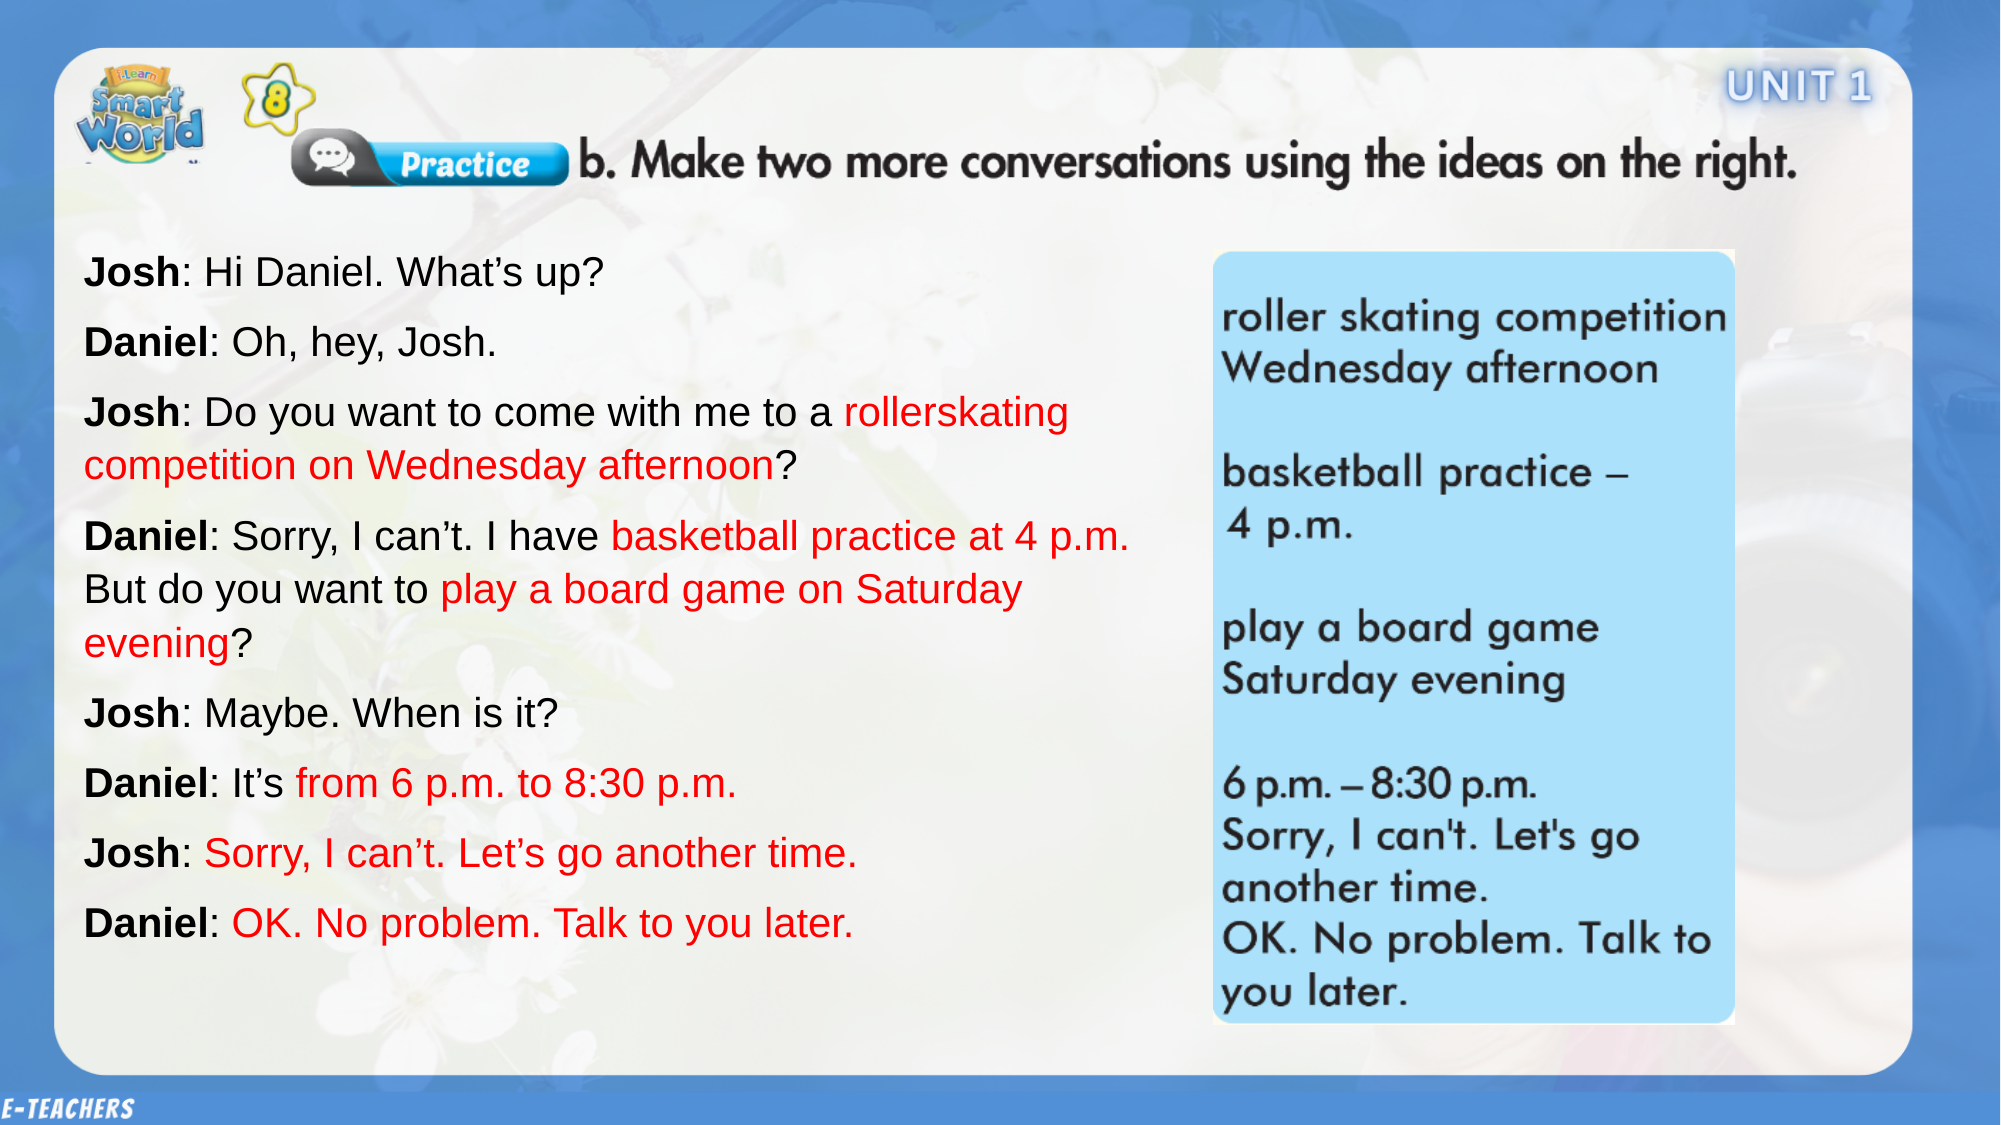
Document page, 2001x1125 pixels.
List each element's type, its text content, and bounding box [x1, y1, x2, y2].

picture [0, 0, 2001, 1125]
text_box Josh: Hi Daniel. What’s up? Daniel: Oh, hey, Josh. Josh: Do you want to come with me to a rollerskating competition on Wednesday afternoon? Daniel: Sorry, I can’t. I have basketball practice at 4 p.m. But do you want to play a board game on Saturday evening? Josh: Maybe. When is it? Daniel: It’s from 6 p.m. to 8:30 p.m. Josh: Sorry, I can’t. Let’s go another time. Daniel: OK. No problem. Talk to you later. [68, 233, 1166, 954]
